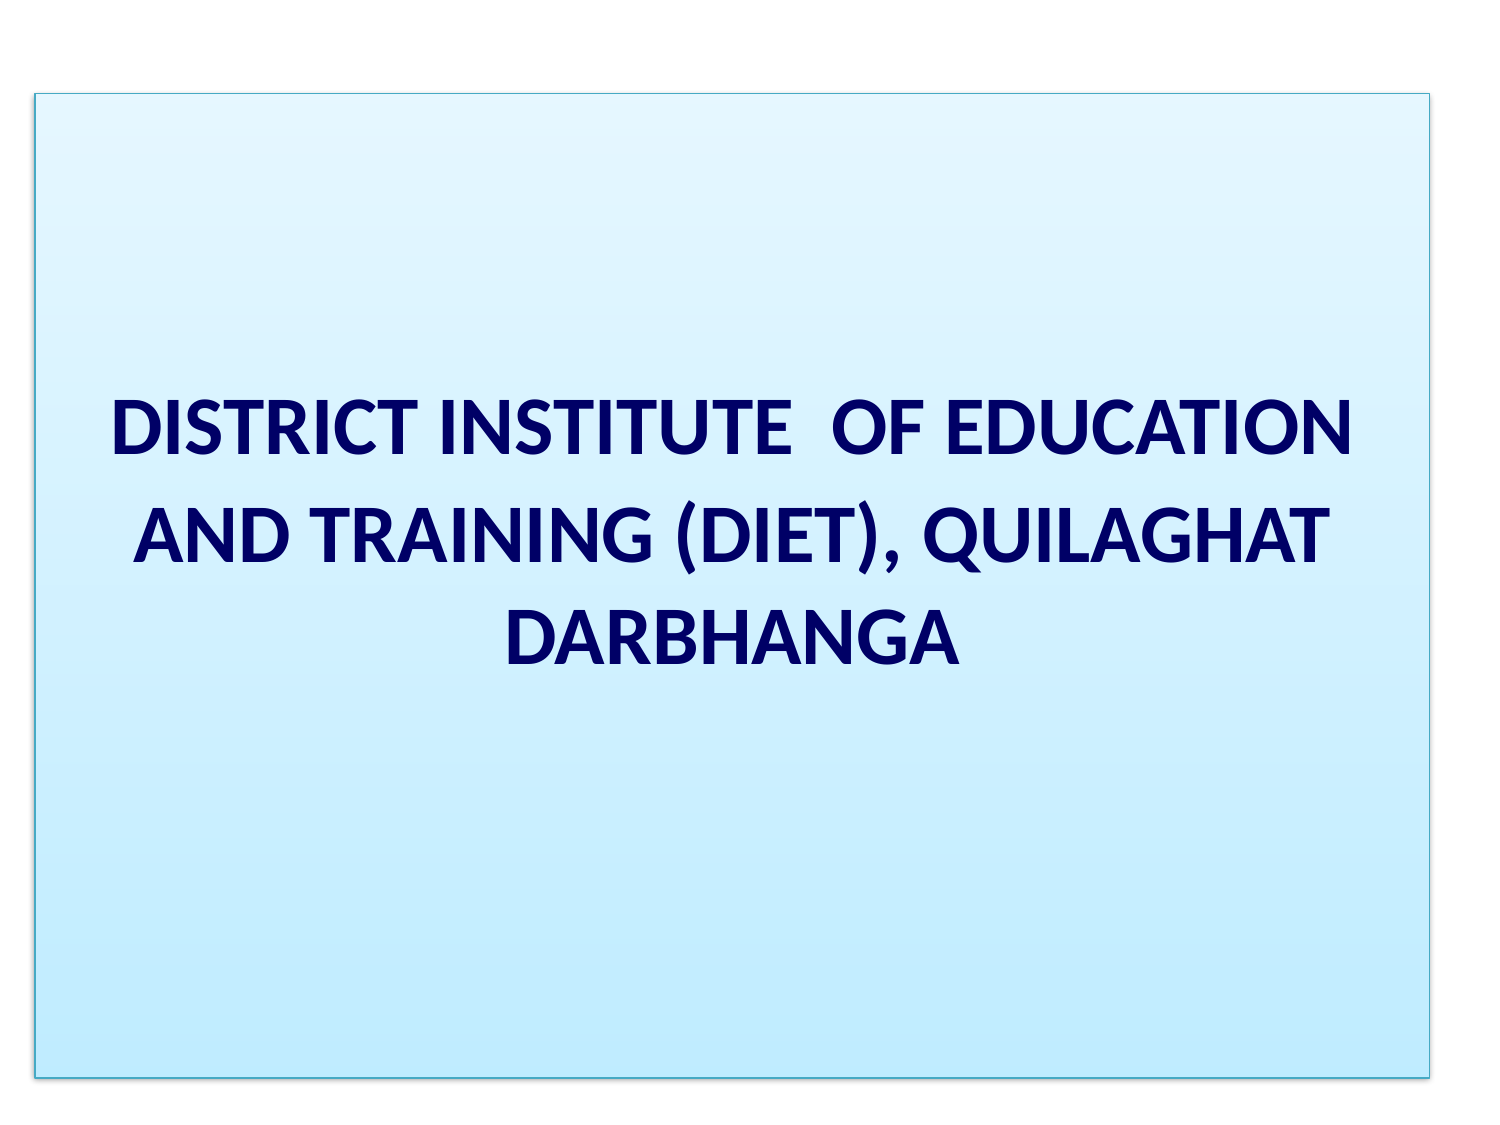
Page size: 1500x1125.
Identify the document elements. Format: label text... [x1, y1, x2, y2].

subtitle DISTRICT INSTITUTE OF EDUCATION AND TRAINING (DIET), QUILAGHAT DARBHANGA [34, 93, 1430, 1079]
